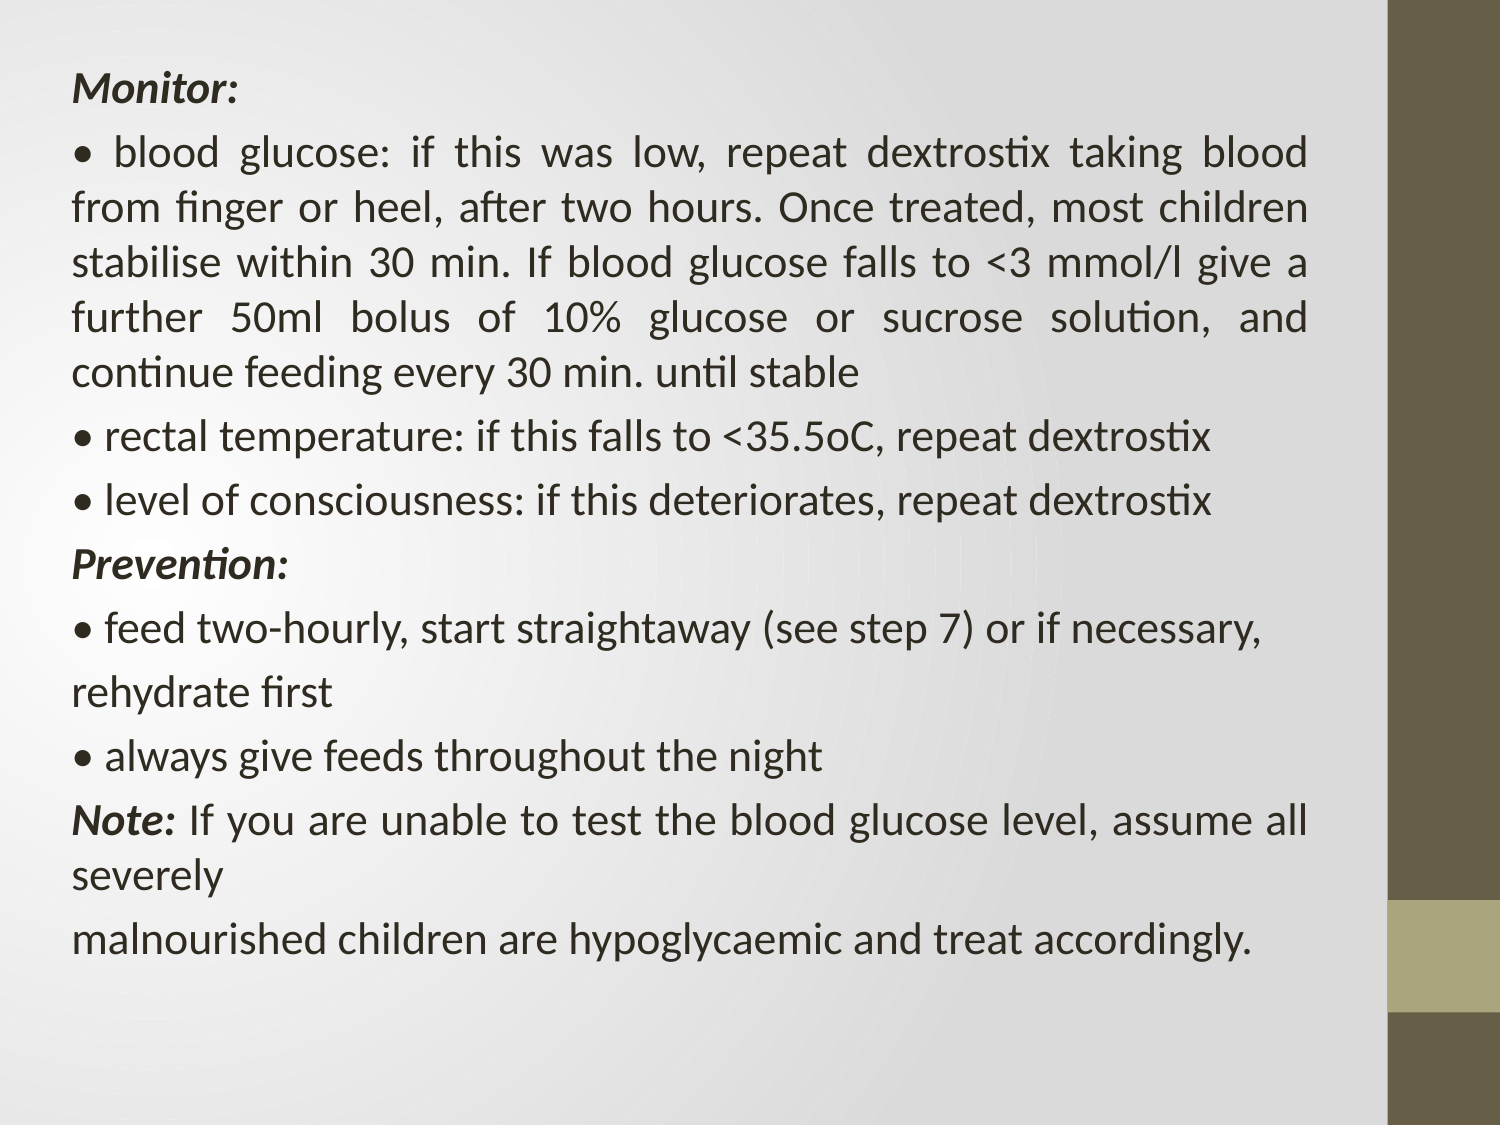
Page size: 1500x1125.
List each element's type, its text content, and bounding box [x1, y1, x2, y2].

list Monitor: • blood glucose: if this was low, repeat dextrostix taking blood from finger or heel, after two hours. Once treated, most children stabilise within 30 min. If blood glucose falls to <3 mmol/l give a further 50ml bolus of 10% glucose or sucrose solution, and continue feeding every 30 min. until stable • rectal temperature: if this falls to <35.5oC, repeat dextrostix • level of consciousness: if this deteriorates, repeat dextrostix Prevention: • feed two-hourly, start straightaway (see step 7) or if necessary, rehydrate first • always give feeds throughout the night Note: If you are unable to test the blood glucose level, assume all severely malnourished children are hypoglycaemic and treat accordingly. [37, 50, 1325, 1050]
